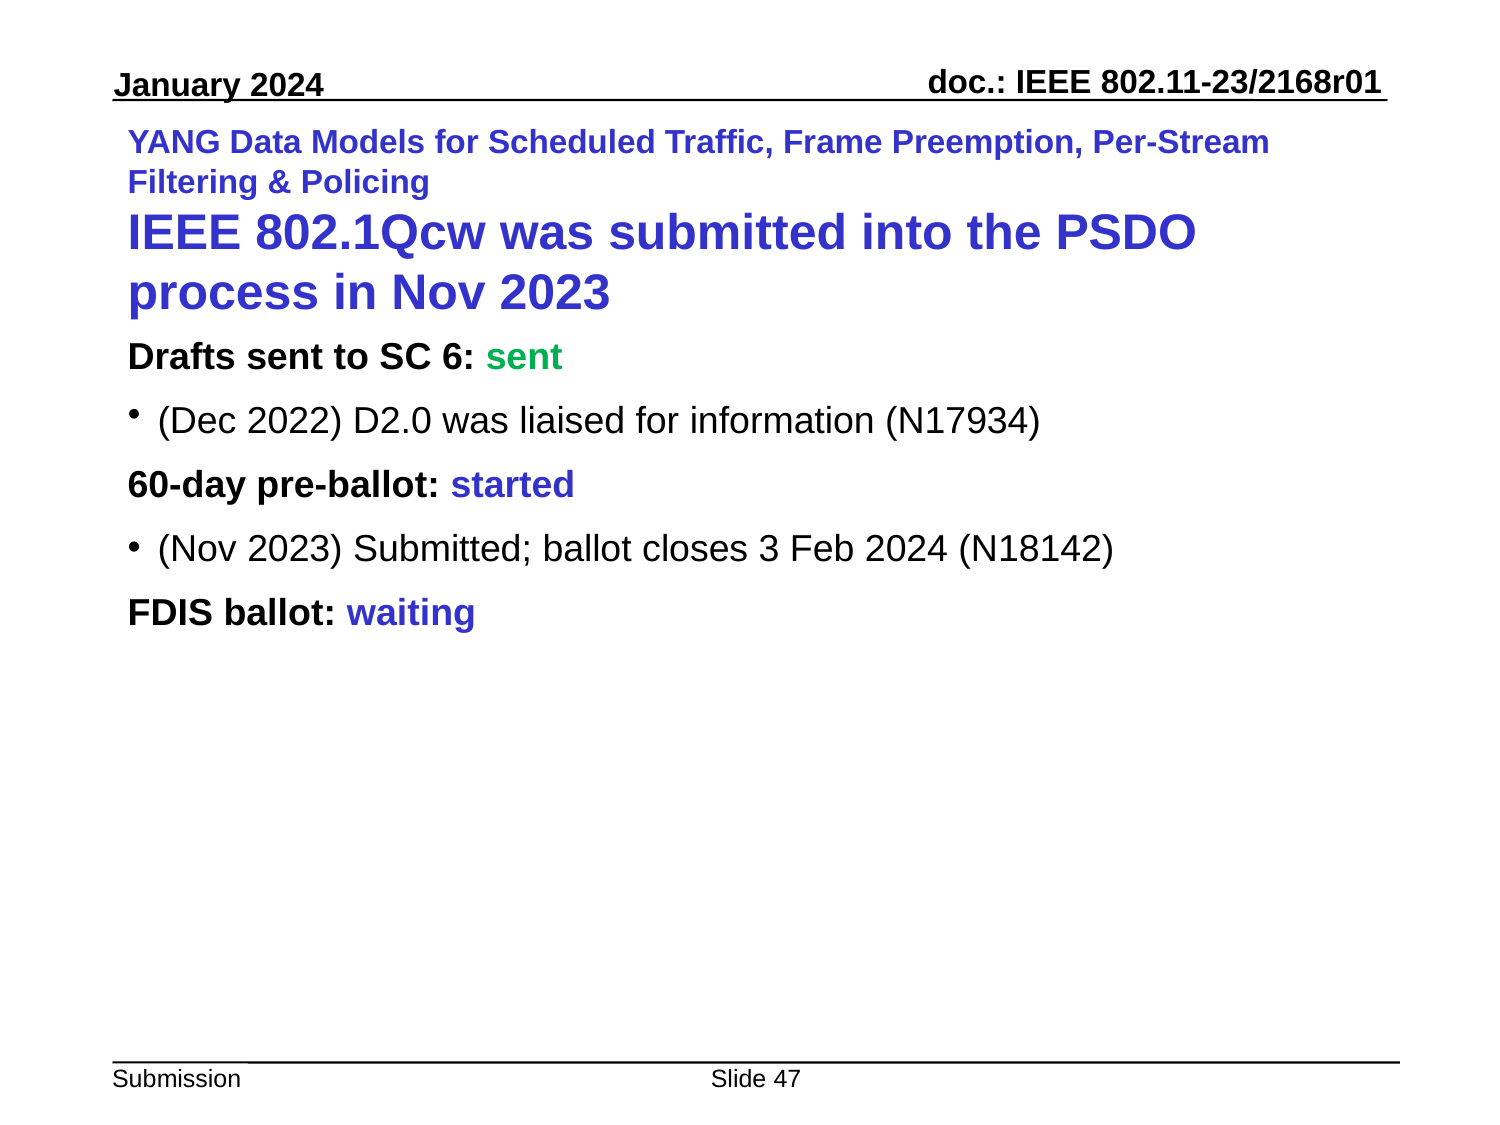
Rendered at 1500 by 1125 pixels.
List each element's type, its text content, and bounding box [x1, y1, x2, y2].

title YANG Data Models for Scheduled Traffic, Frame Preemption, Per-Stream Filtering & Policing IEEE 802.1Qcw was submitted into the PSDO process in Nov 2023 [112, 112, 1388, 288]
slide_number Slide 47 [709, 1061, 803, 1093]
list Drafts sent to SC 6: sent (Dec 2022) D2.0 was liaised for information (N17934) 60-day pre-ballot: started (Nov 2023) Submitted; ballot closes 3 Feb 2024 (N18142) FDIS ballot: waiting [112, 324, 1388, 1000]
